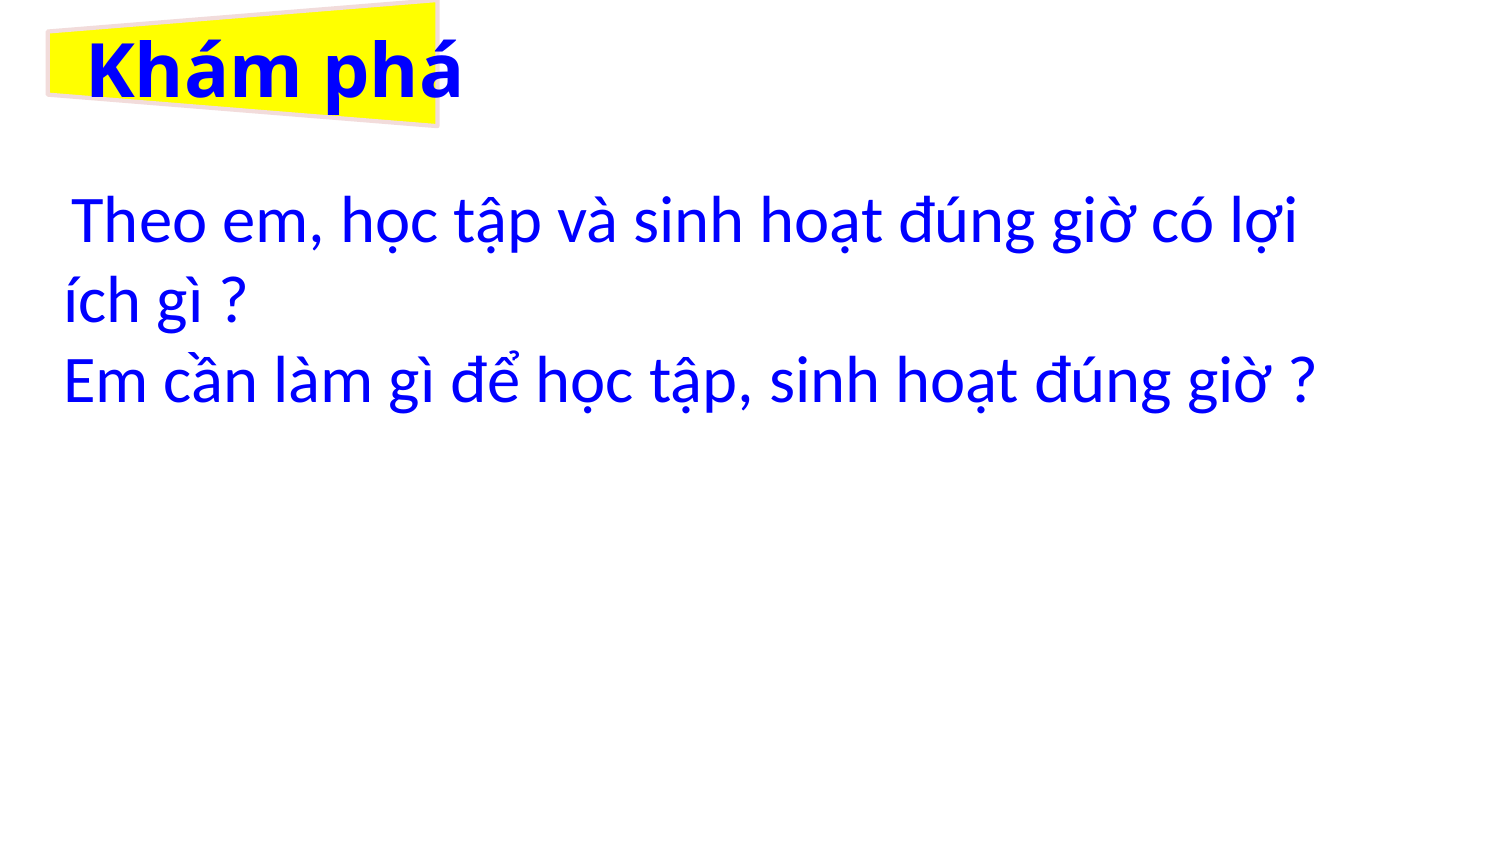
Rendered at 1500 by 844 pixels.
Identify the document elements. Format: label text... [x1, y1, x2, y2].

text_box Theo em, học tập và sinh hoạt đúng giờ có lợi ích gì ? Em cần làm gì để học tập, sinh hoạt đúng giờ ? [48, 168, 1374, 424]
title Khám phá [0, 0, 750, 141]
